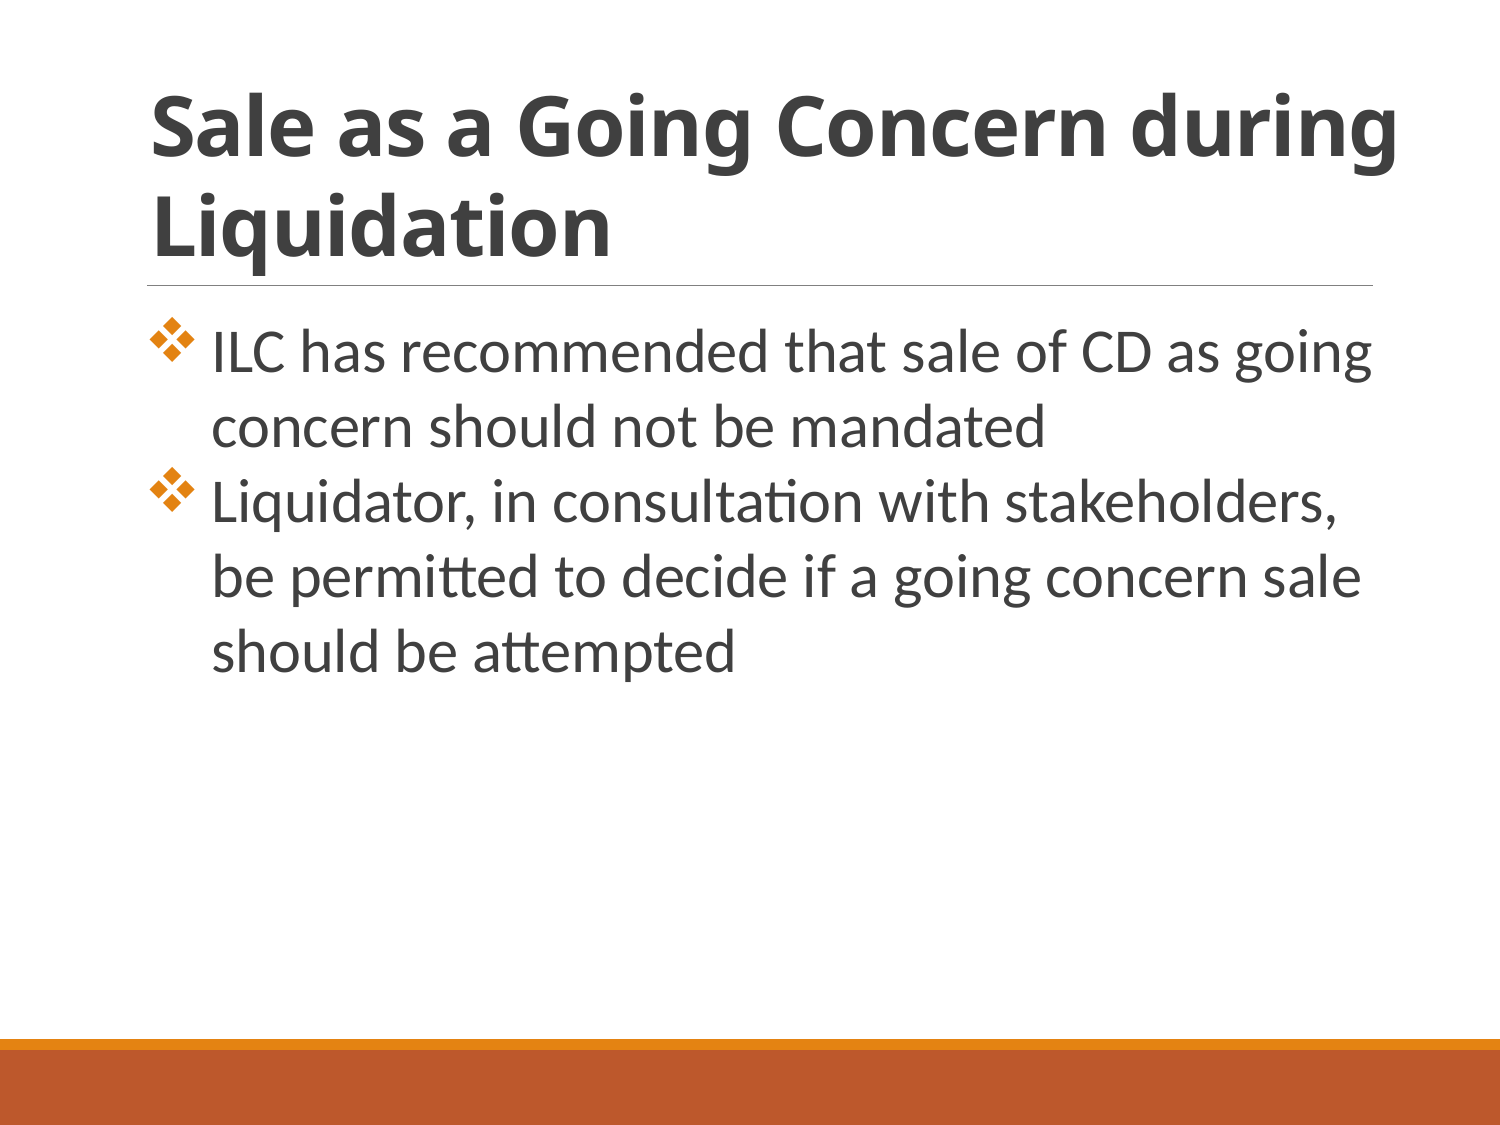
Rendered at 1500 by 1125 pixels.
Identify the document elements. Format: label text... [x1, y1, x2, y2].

title Sale as a Going Concern during Liquidation [147, 71, 1450, 274]
text_box ILC has recommended that sale of CD as going concern should not be mandated Liquidator, in consultation with stakeholders, be permitted to decide if a going concern sale should be attempted [142, 295, 1376, 766]
